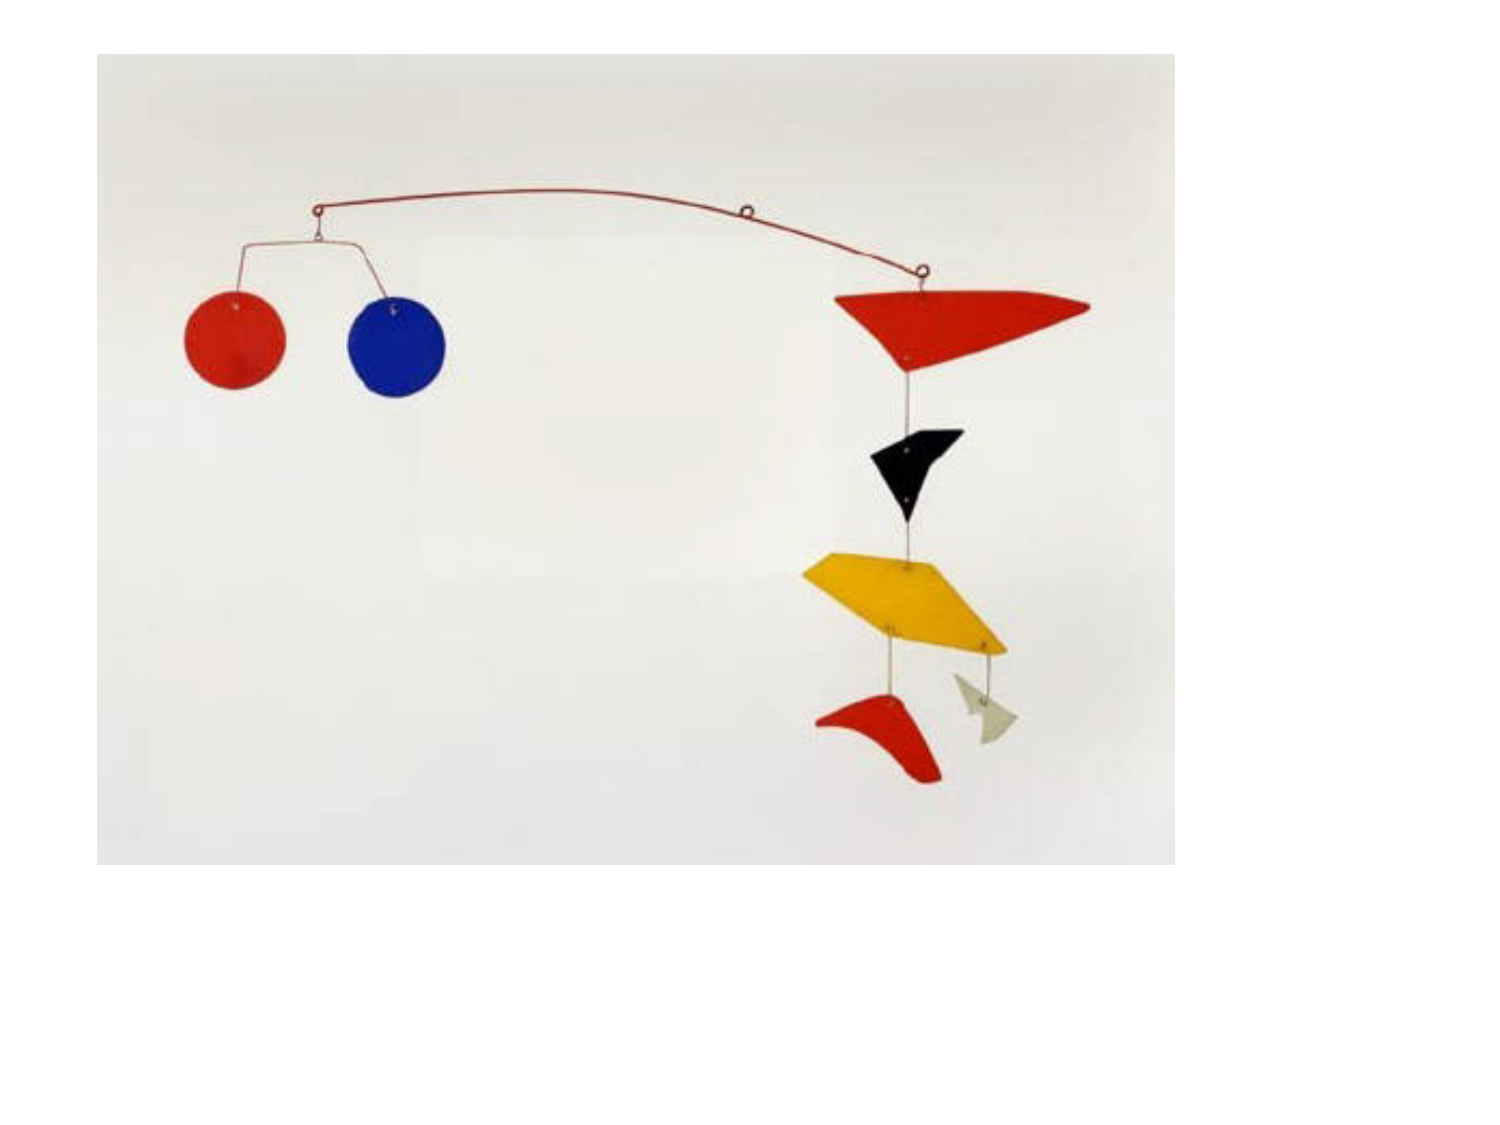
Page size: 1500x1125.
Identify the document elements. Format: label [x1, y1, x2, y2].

picture [97, 54, 1175, 865]
